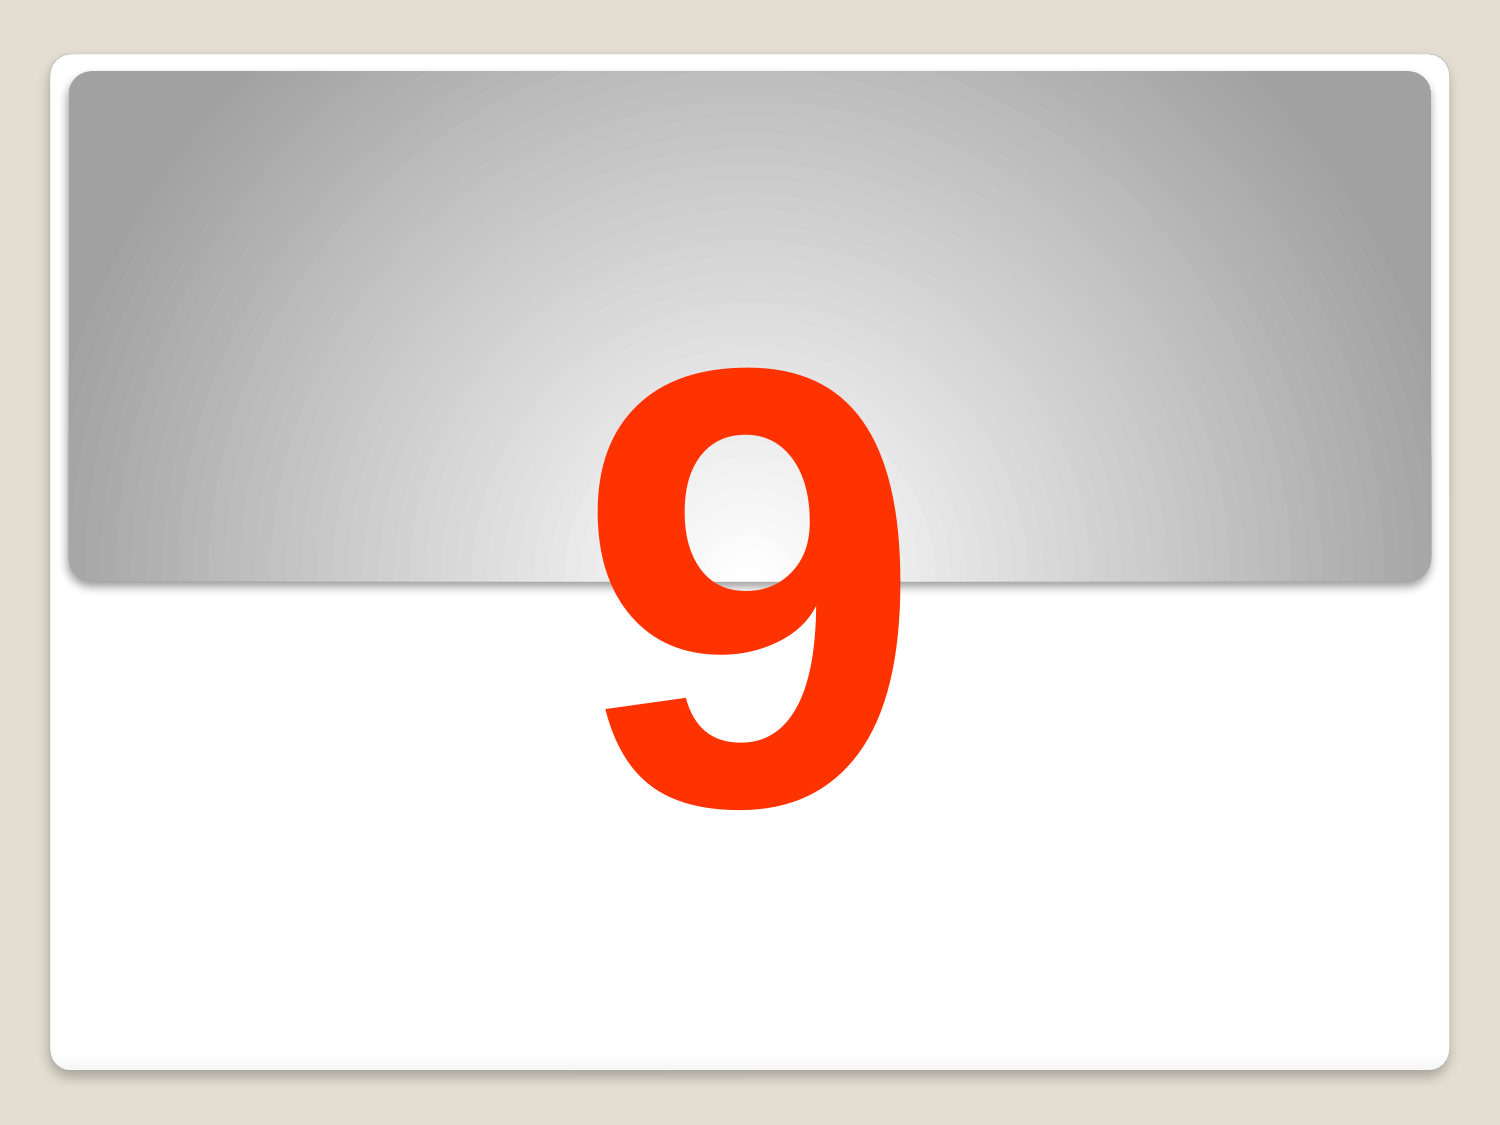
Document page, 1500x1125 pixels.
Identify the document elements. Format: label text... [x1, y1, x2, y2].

text_box 9 [561, 172, 939, 938]
